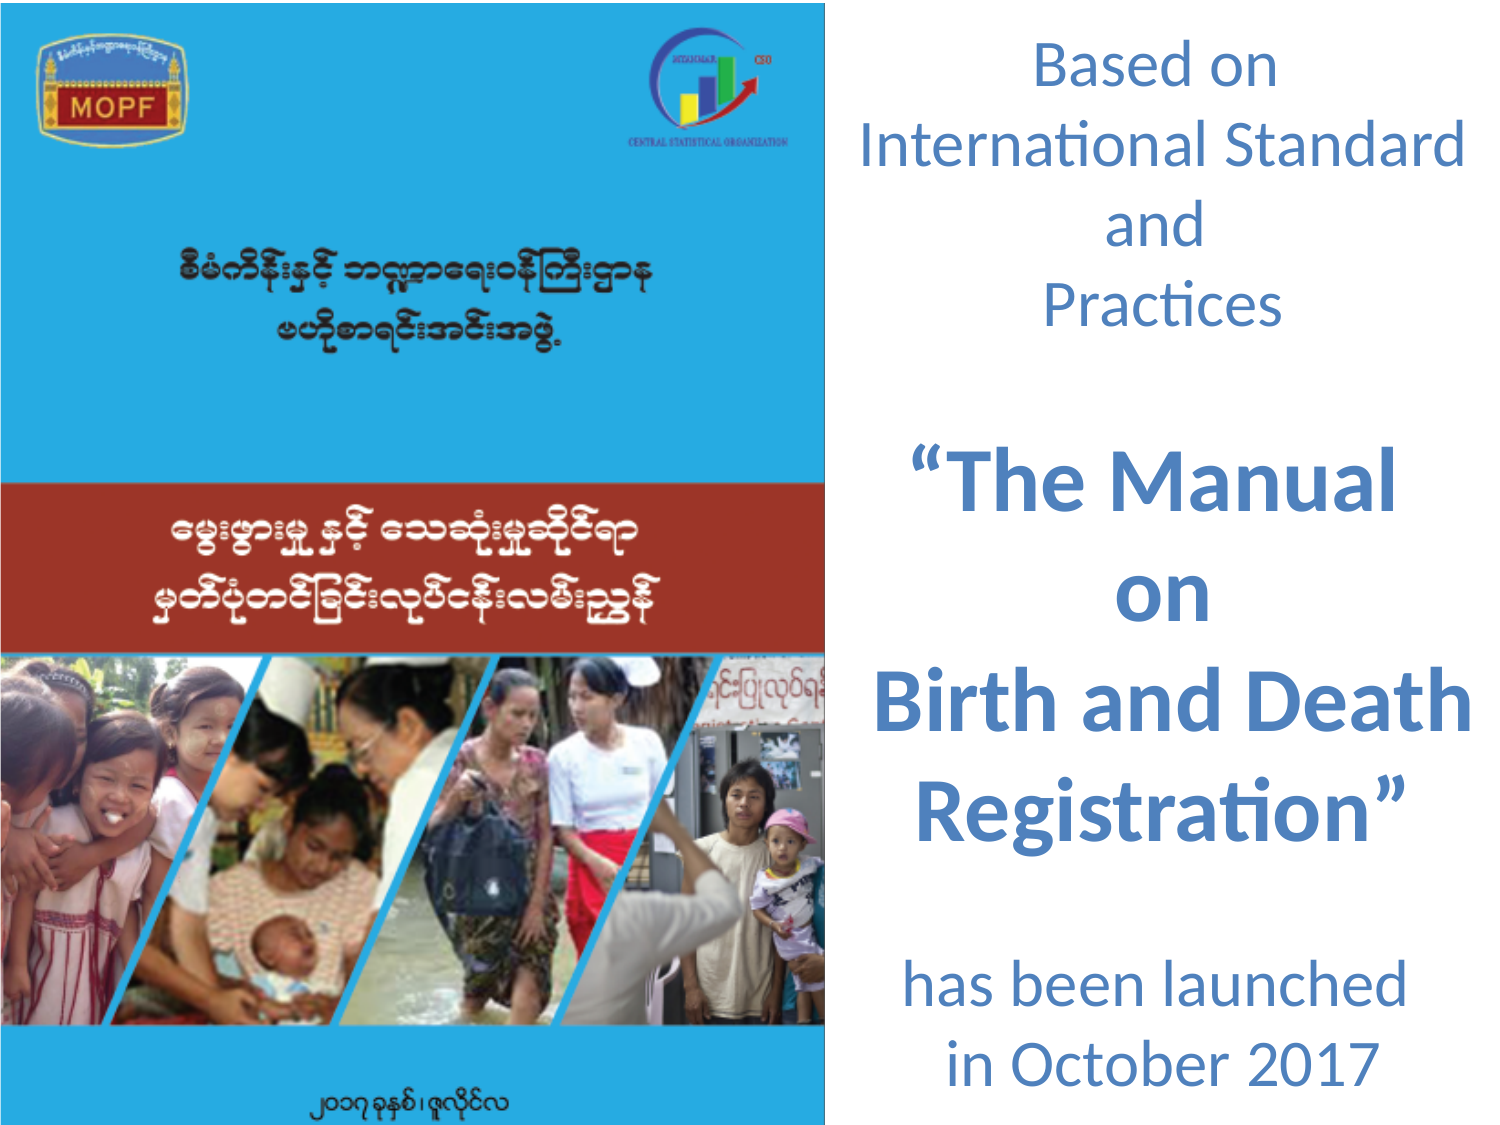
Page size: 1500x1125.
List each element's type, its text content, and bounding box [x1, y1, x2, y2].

text_box Based on International Standard and Practices “The Manual on Birth and Death Registration” has been launched in October 2017 [830, 12, 1500, 1107]
picture [0, 3, 826, 1125]
